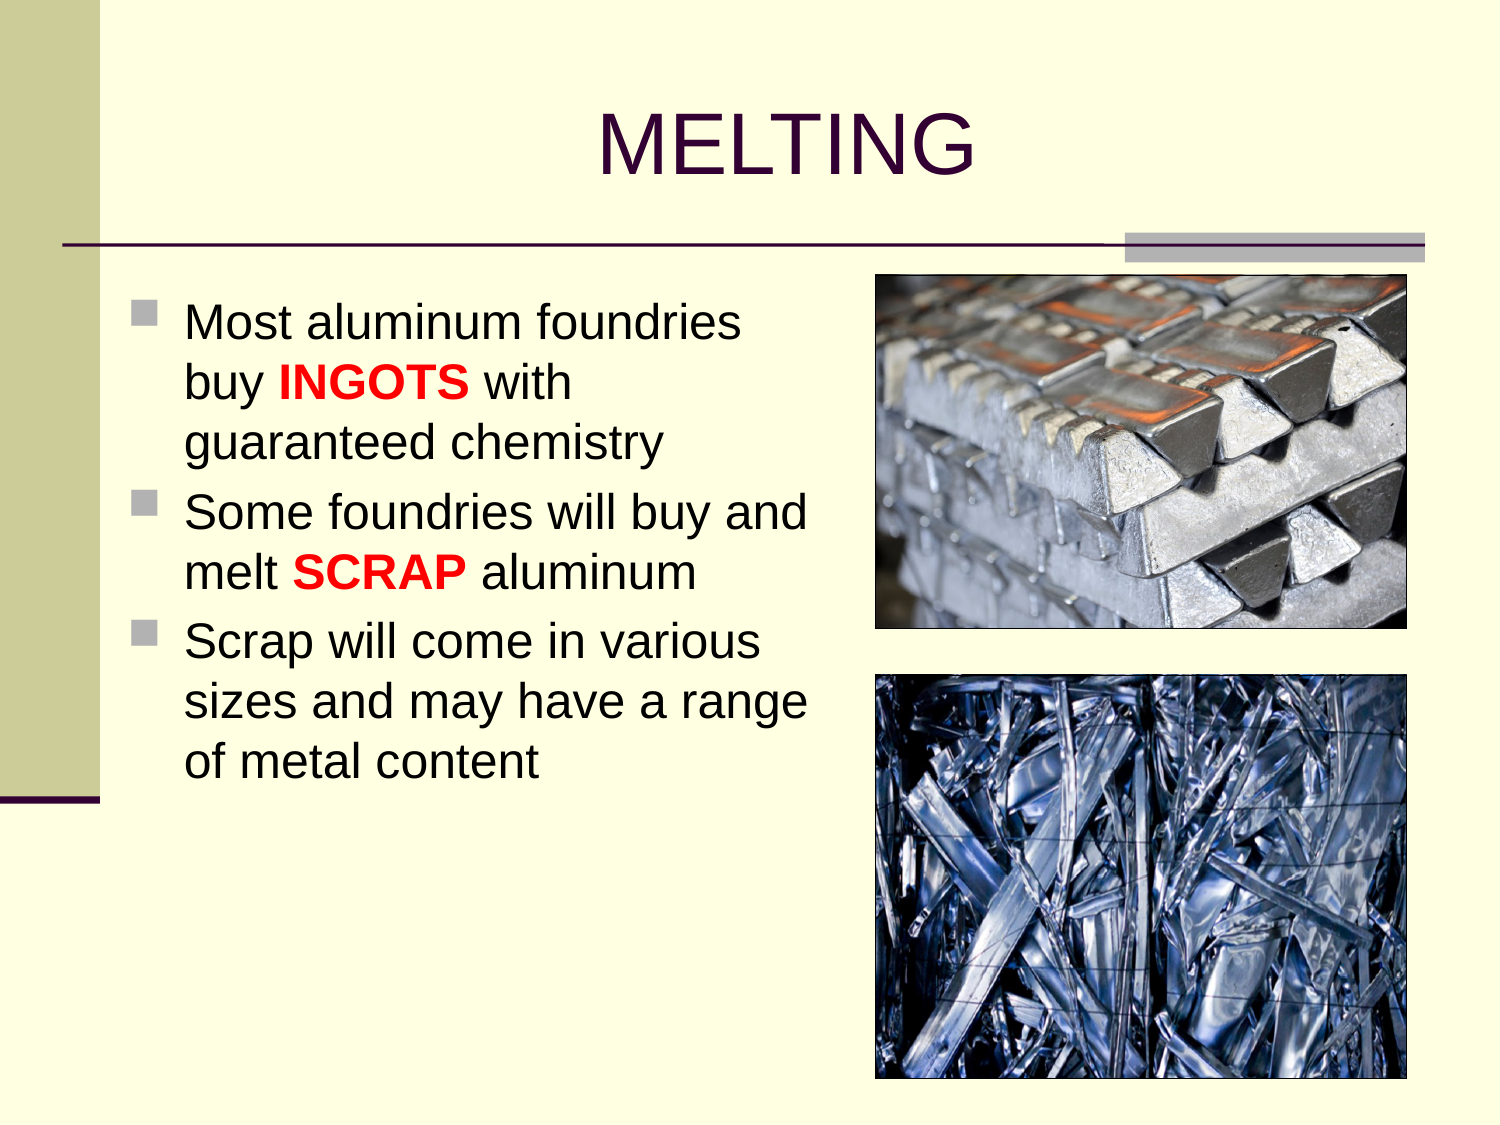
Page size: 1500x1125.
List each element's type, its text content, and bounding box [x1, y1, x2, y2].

picture [874, 274, 1407, 629]
title MELTING [149, 45, 1426, 234]
list Most aluminum foundries buy INGOTS with guaranteed chemistry Some foundries will buy and melt SCRAP aluminum Scrap will come in various sizes and may have a range of metal content [112, 281, 826, 1025]
picture [874, 674, 1407, 1079]
